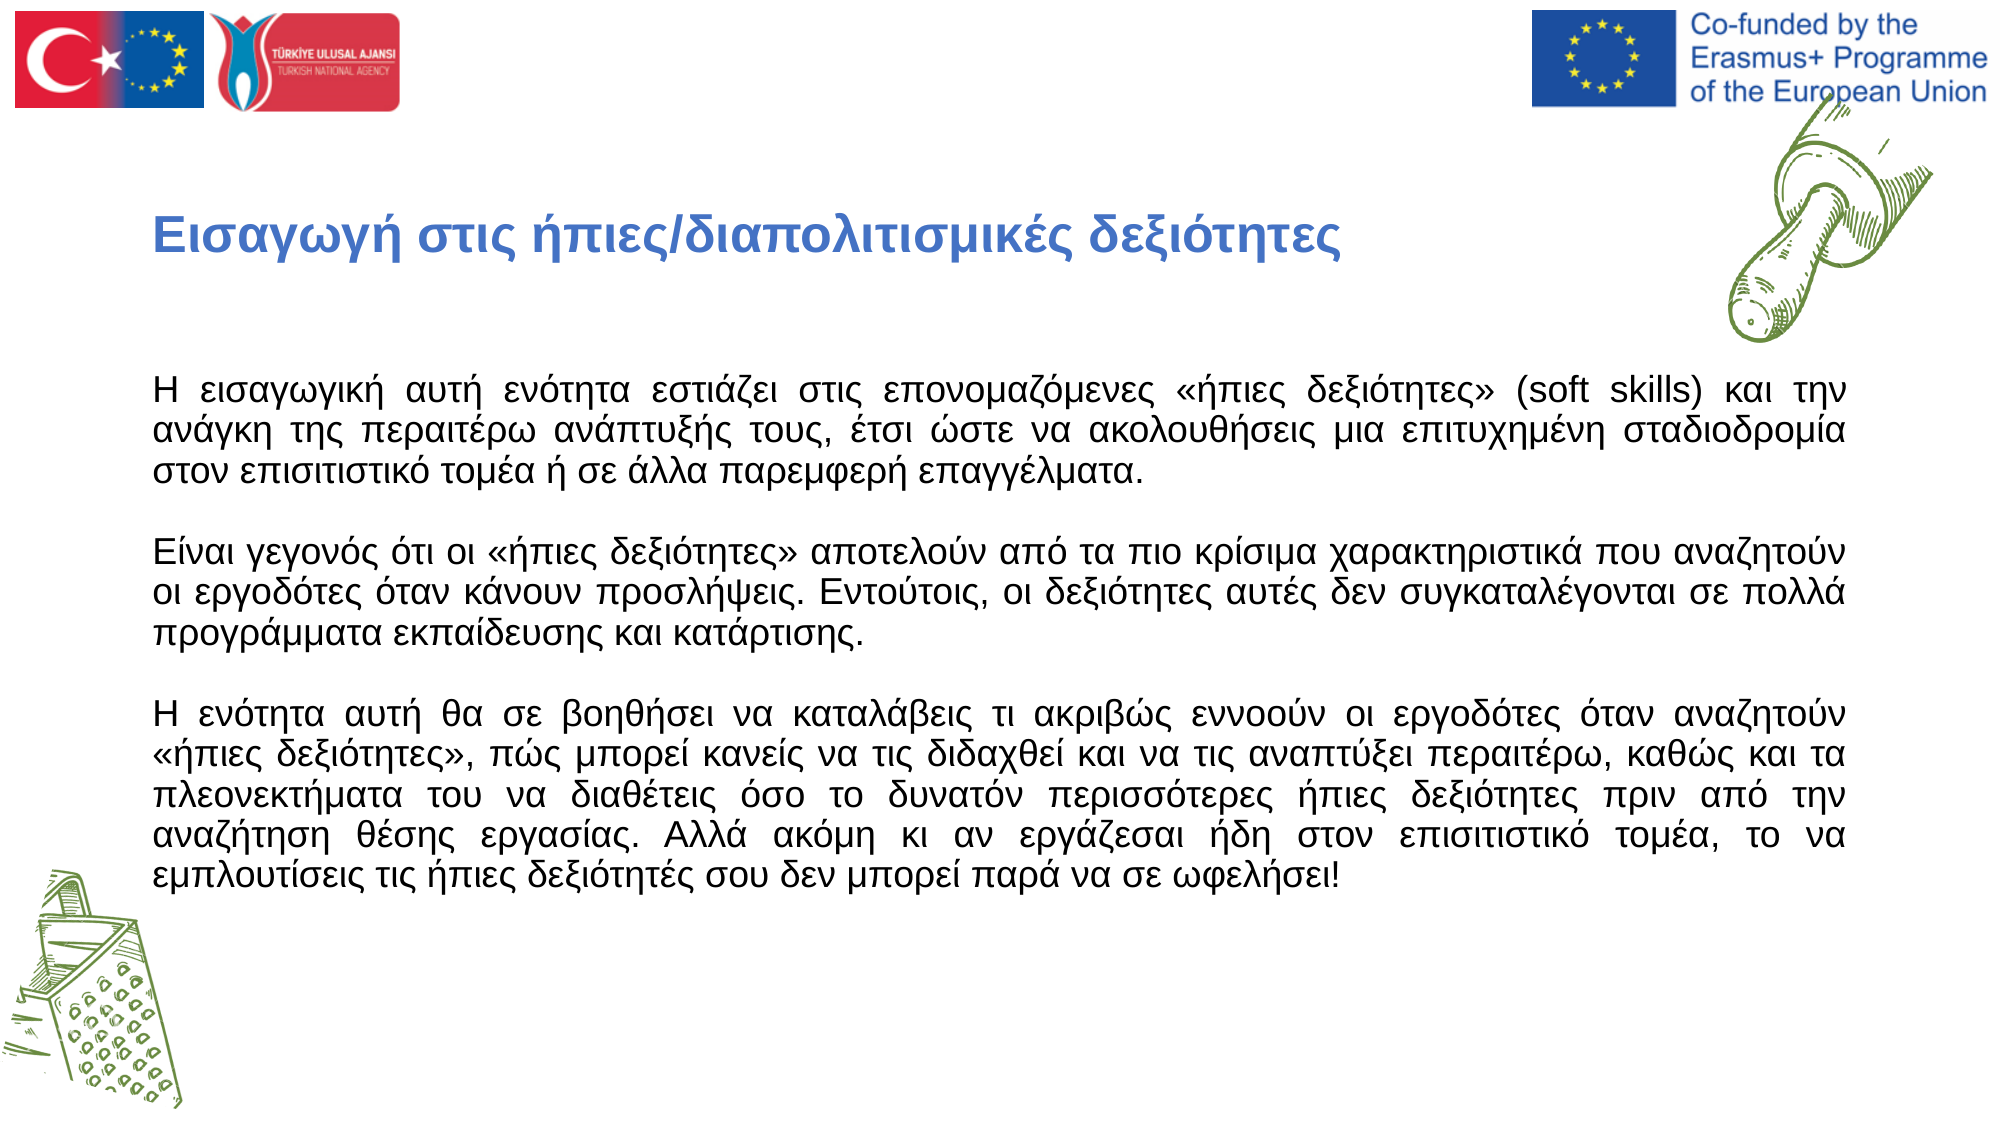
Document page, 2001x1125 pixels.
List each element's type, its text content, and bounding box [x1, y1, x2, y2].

list Η εισαγωγική αυτή ενότητα εστιάζει στις επονομαζόμενες «ήπιες δεξιότητες» (soft skills) και την ανάγκη της περαιτέρω ανάπτυξής τους, έτσι ώστε να ακολουθήσεις μια επιτυχημένη σταδιοδρομία στον επισιτιστικό τομέα ή σε άλλα παρεμφερή επαγγέλματα. Είναι γεγονός ότι οι «ήπιες δεξιότητες» αποτελούν από τα πιο κρίσιμα χαρακτηριστικά που αναζητούν οι εργοδότες όταν κάνουν προσλήψεις. Εντούτοις, οι δεξιότητες αυτές δεν συγκαταλέγονται σε πολλά προγράμματα εκπαίδευσης και κατάρτισης. Η ενότητα αυτή θα σε βοηθήσει να καταλάβεις τι ακριβώς εννοούν οι εργοδότες όταν αναζητούν «ήπιες δεξιότητες», πώς μπορεί κανείς να τις διδαχθεί και να τις αναπτύξει περαιτέρω, καθώς και τα πλεονεκτήματα του να διαθέτεις όσο το δυνατόν περισσότερες ήπιες δεξιότητες πριν από την αναζήτηση θέσης εργασίας. Αλλά ακόμη κι αν εργάζεσαι ήδη στον επισιτιστικό τομέα, το να εμπλουτίσεις τις ήπιες δεξιότητές σου δεν μπορεί παρά να σε ωφελήσει! [137, 362, 1863, 1014]
picture [1532, 10, 2000, 381]
picture [208, 8, 406, 118]
picture [15, 11, 204, 108]
title Εισαγωγή στις ήπιες/διαπολιτισμικές δεξιότητες [137, 118, 1863, 353]
picture [0, 825, 265, 1125]
